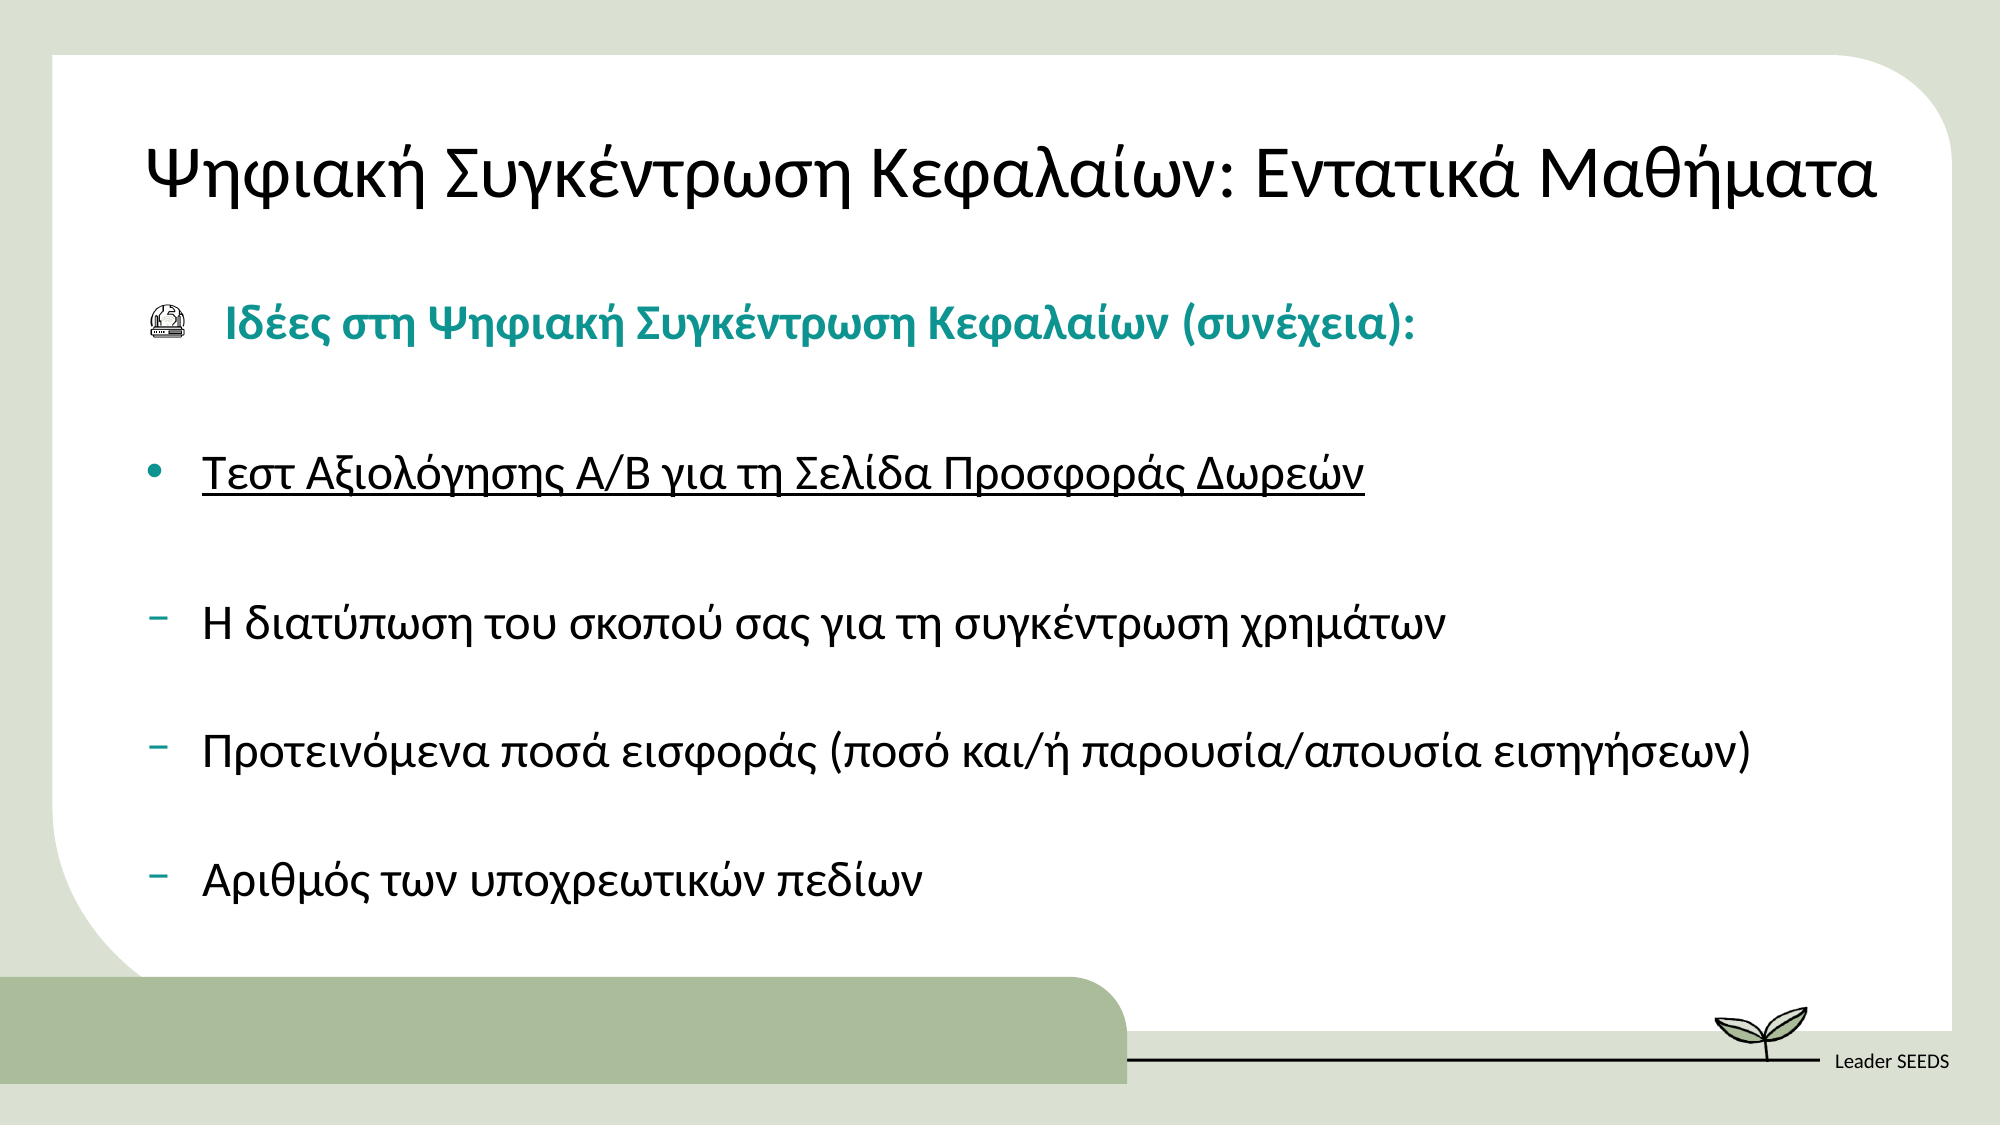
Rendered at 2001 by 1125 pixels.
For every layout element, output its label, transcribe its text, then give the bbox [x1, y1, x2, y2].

list Ιδέες στη Ψηφιακή Συγκέντρωση Κεφαλαίων (συνέχεια): Τεστ Αξιολόγησης Α/Β για τη Σελίδα Προσφοράς Δωρεών Η διατύπωση του σκοπού σας για τη συγκέντρωση χρημάτων Προτεινόμενα ποσά εισφοράς (ποσό και/ή παρουσία/απουσία εισηγήσεων) Αριθμός των υποχρεωτικών πεδίων [130, 289, 1869, 968]
picture [145, 303, 189, 339]
list Ψηφιακή Συγκέντρωση Κεφαλαίων: Εντατικά Μαθήματα [130, 124, 1907, 257]
